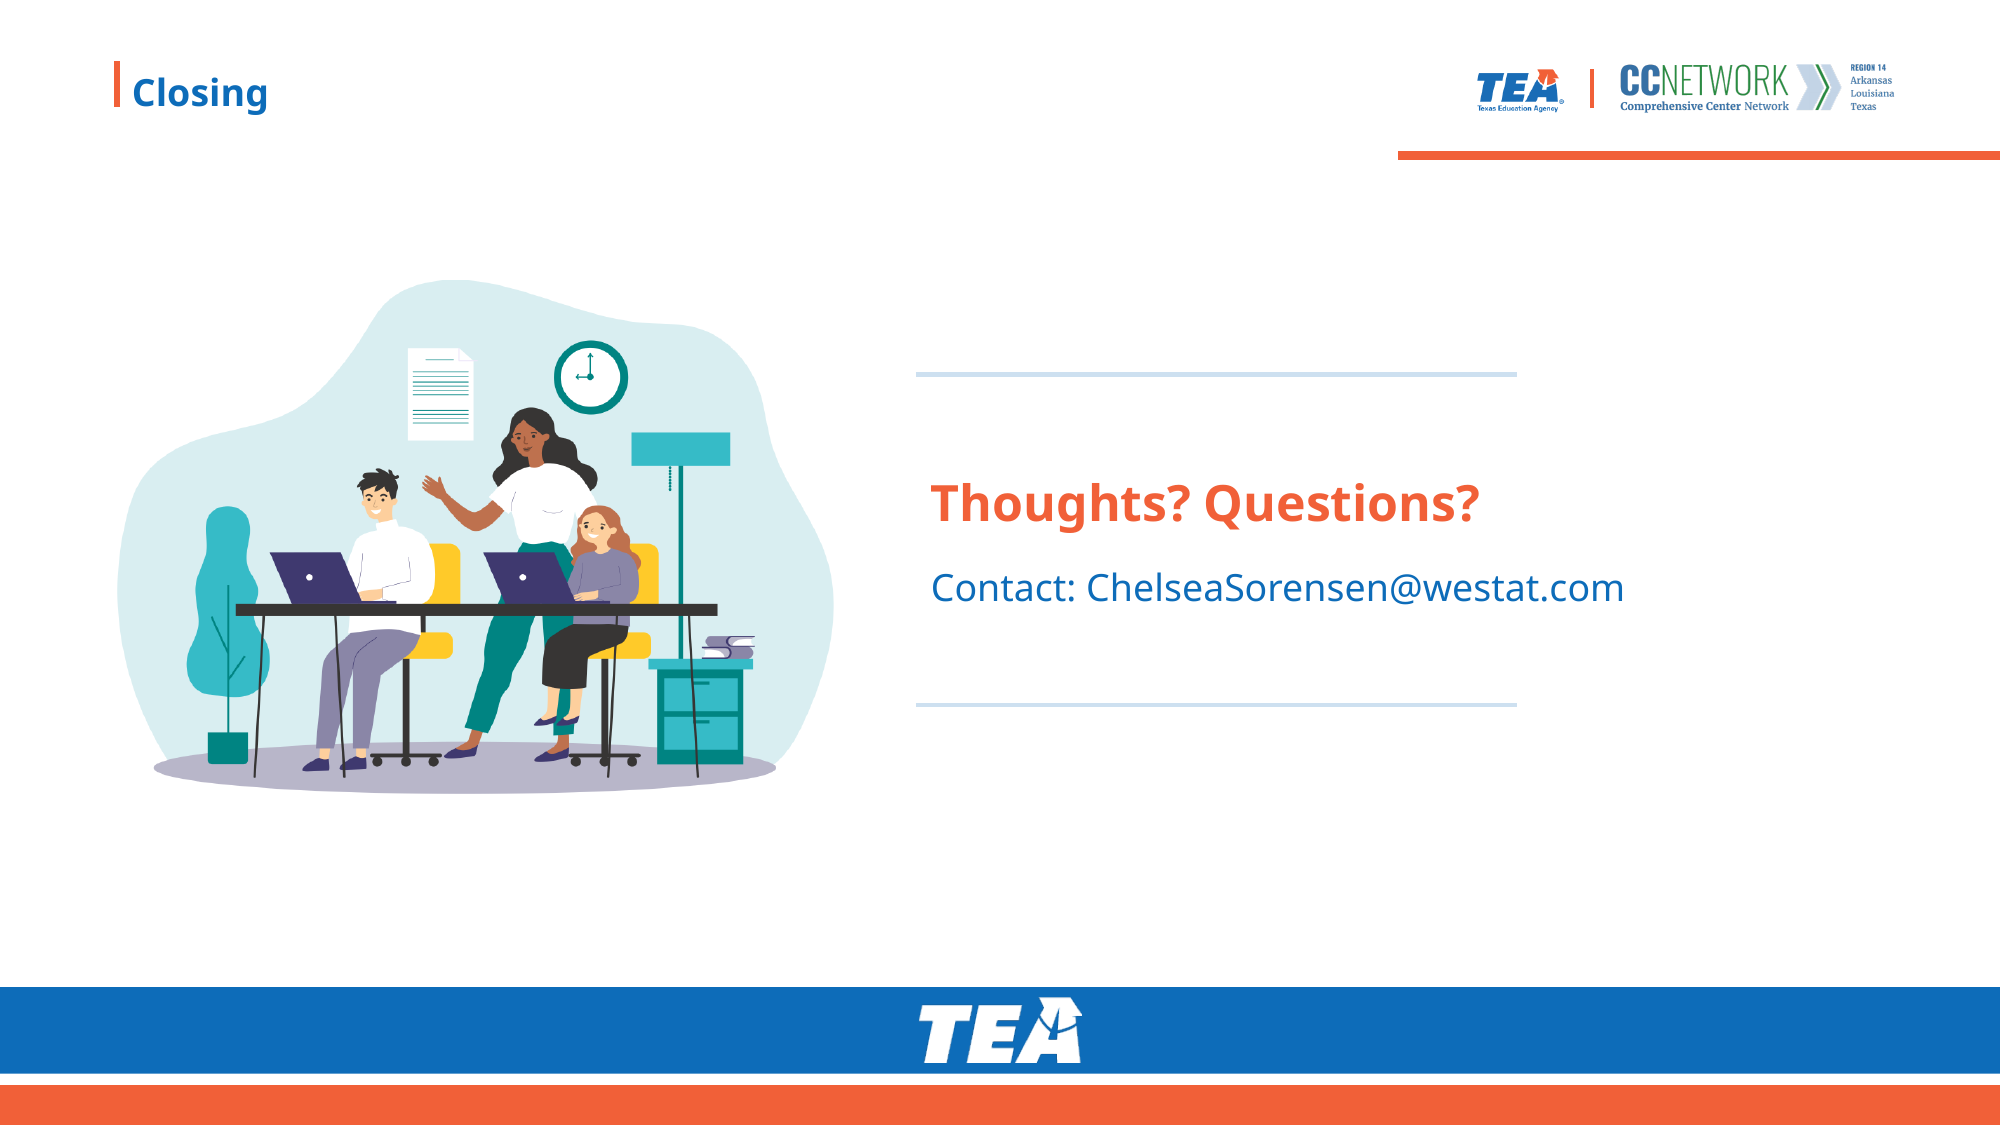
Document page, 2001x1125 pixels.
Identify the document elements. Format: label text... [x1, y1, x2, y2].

picture [1463, 59, 1572, 121]
picture [918, 996, 1082, 1063]
text_box Thoughts? Questions? Contact: ChelseaSorensen@westat.com [915, 449, 1647, 625]
text_box Closing [116, 25, 1774, 134]
picture [1619, 63, 2000, 152]
picture [117, 280, 834, 794]
